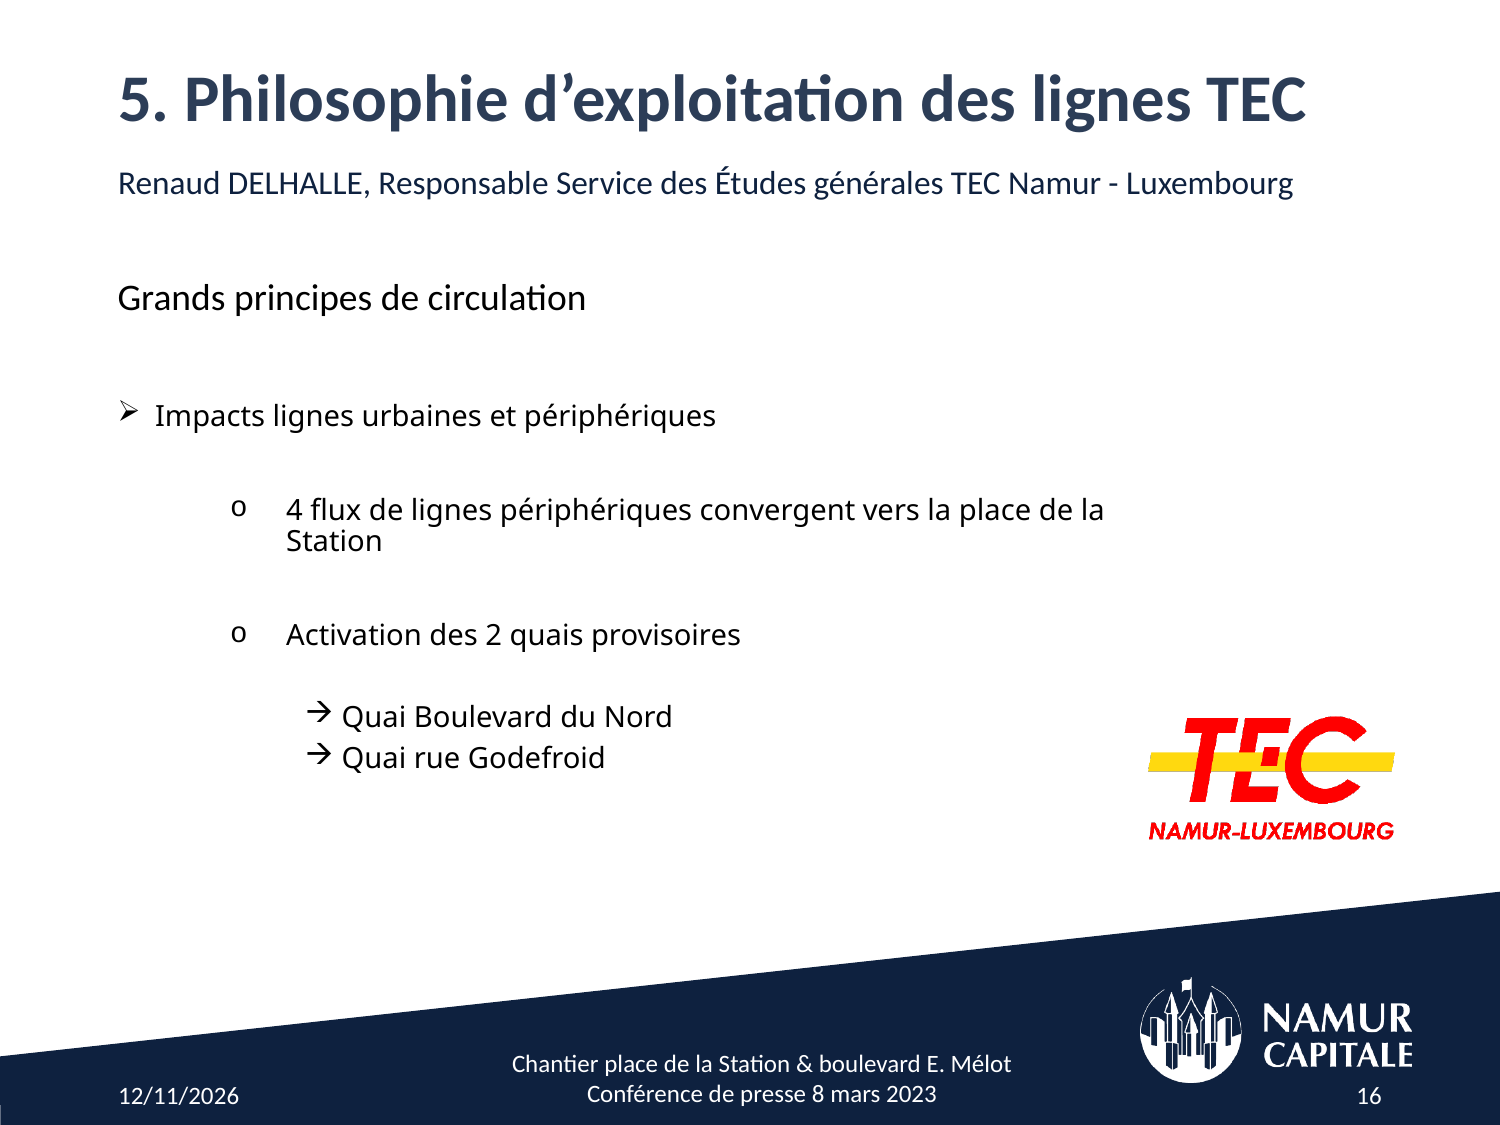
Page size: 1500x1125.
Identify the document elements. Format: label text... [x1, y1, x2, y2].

text_box 5. Philosophie d’exploitation des lignes TEC [103, 59, 1361, 131]
text_box Renaud DELHALLE, Responsable Service des Études générales TEC Namur - Luxembourg [103, 153, 1361, 225]
footer Chantier place de la Station & boulevard E. Mélot Conférence de presse 8 mars 2023 [496, 1030, 1028, 1125]
text_box Grands principes de circulation Impacts lignes urbaines et périphériques 4 flux de lignes périphériques convergent vers la place de la Station Activation des 2 quais provisoires Quai Boulevard du Nord Quai rue Godefroid [102, 271, 1147, 854]
picture [1146, 710, 1398, 844]
slide_number 16 [1059, 1065, 1397, 1125]
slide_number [103, 1065, 441, 1125]
picture [1140, 977, 1412, 1083]
